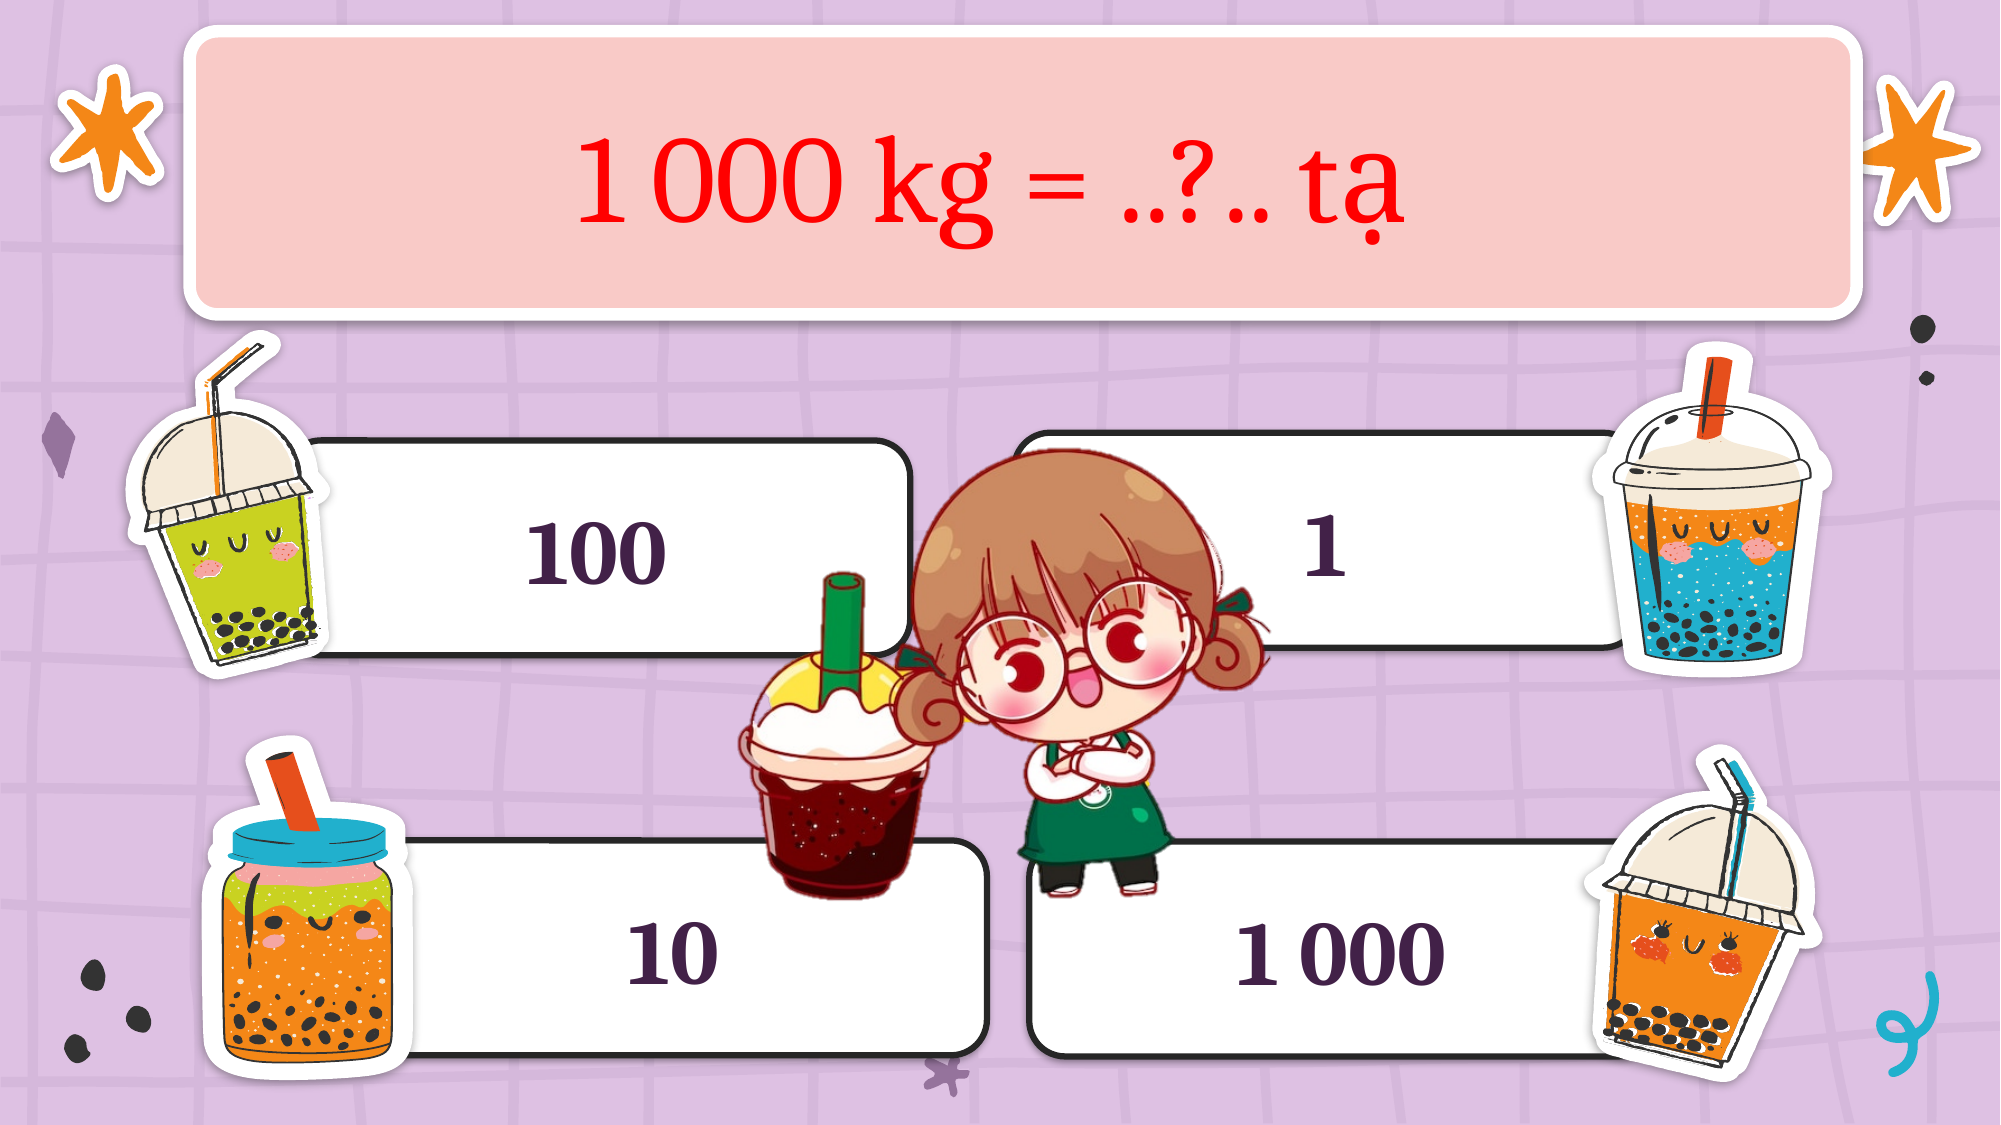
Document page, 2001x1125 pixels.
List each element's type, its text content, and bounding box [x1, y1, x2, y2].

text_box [1588, 341, 1834, 678]
text_box 1 [1347, 429, 1583, 651]
text_box [189, 31, 1857, 315]
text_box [1528, 727, 1878, 1091]
picture [642, 387, 1343, 947]
title 1 000 kg = ..?.. tạ [151, 110, 1837, 236]
text_box 100 [384, 437, 637, 659]
text_box 1 000 [1026, 838, 1523, 1060]
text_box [74, 327, 380, 688]
text_box 10 [418, 837, 991, 1059]
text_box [201, 735, 415, 1081]
